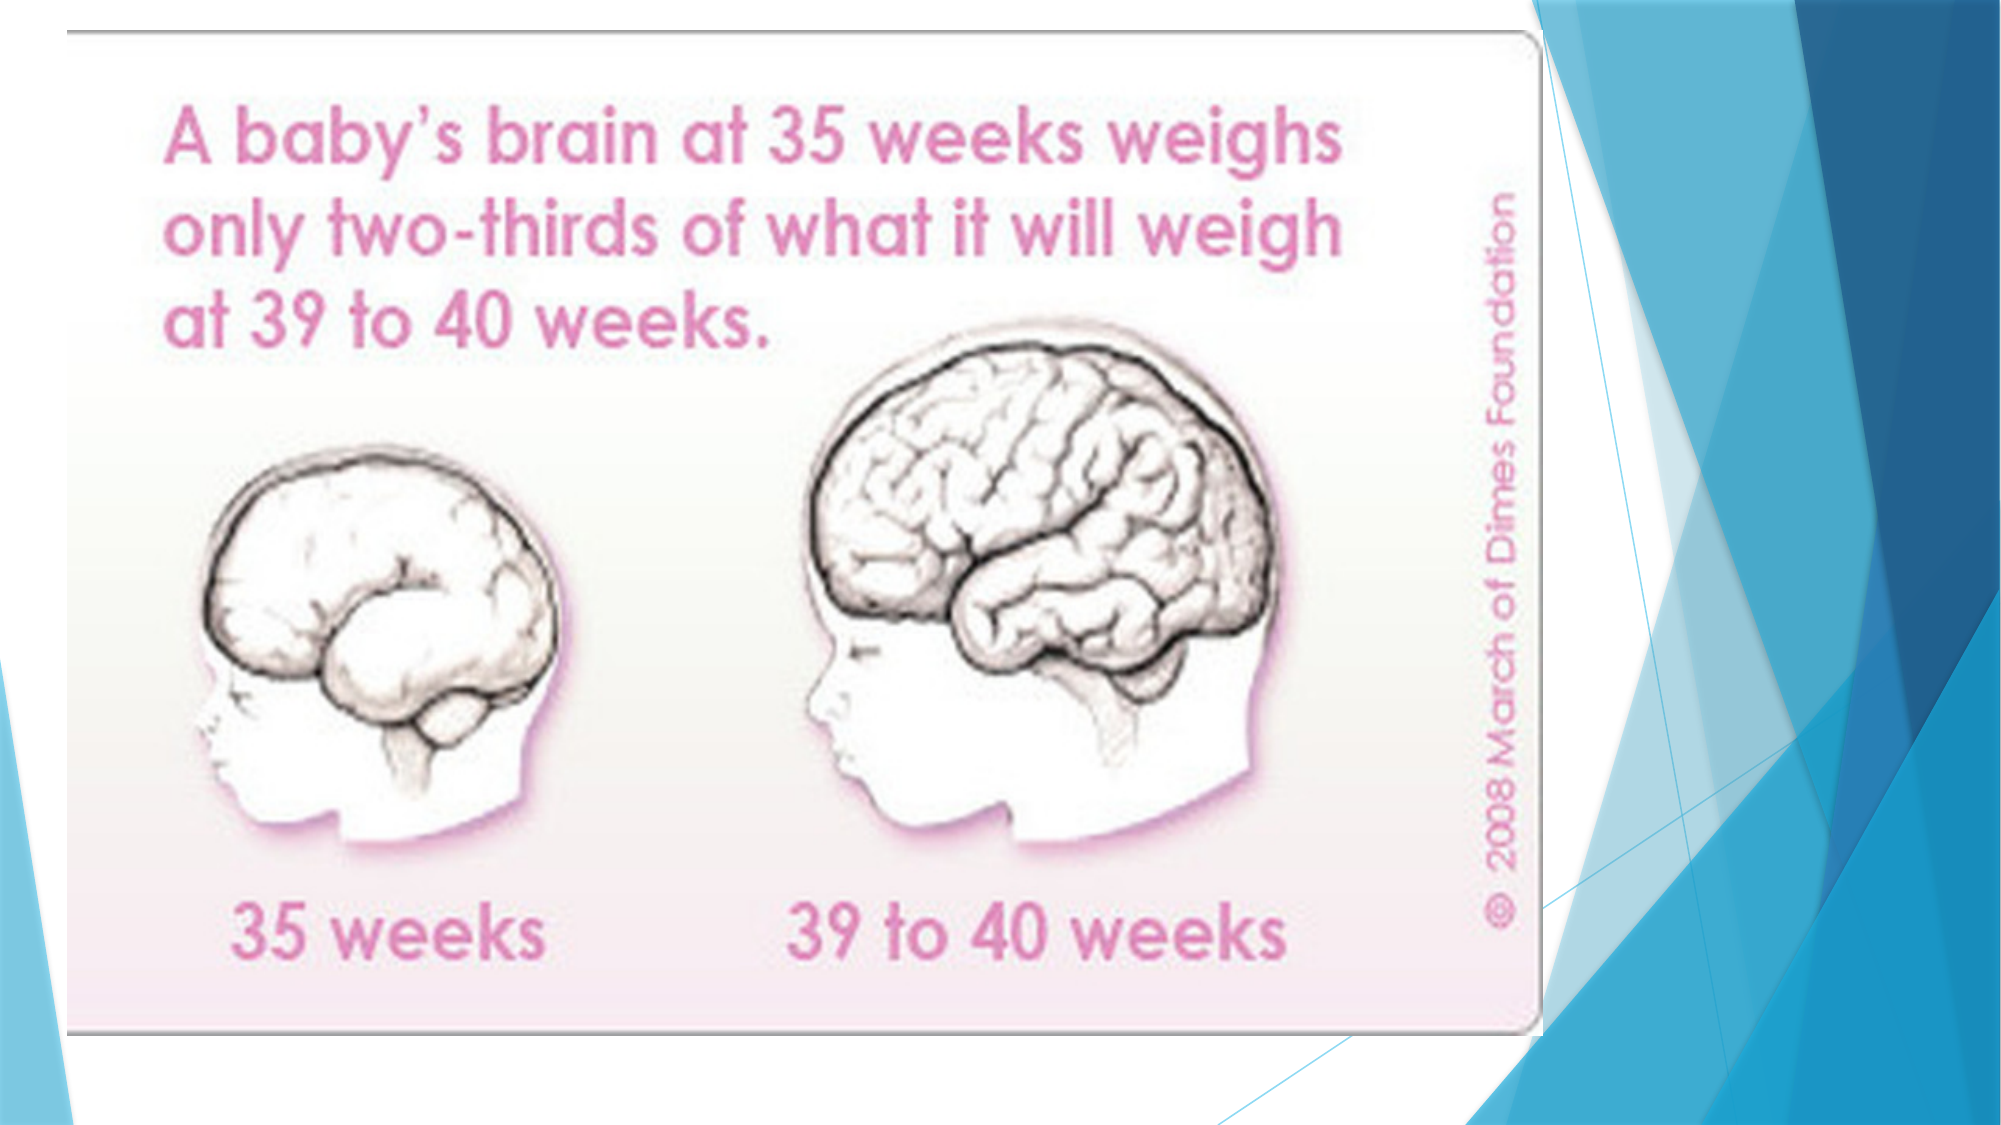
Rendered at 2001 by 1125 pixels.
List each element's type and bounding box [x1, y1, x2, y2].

picture [66, 29, 1543, 1036]
